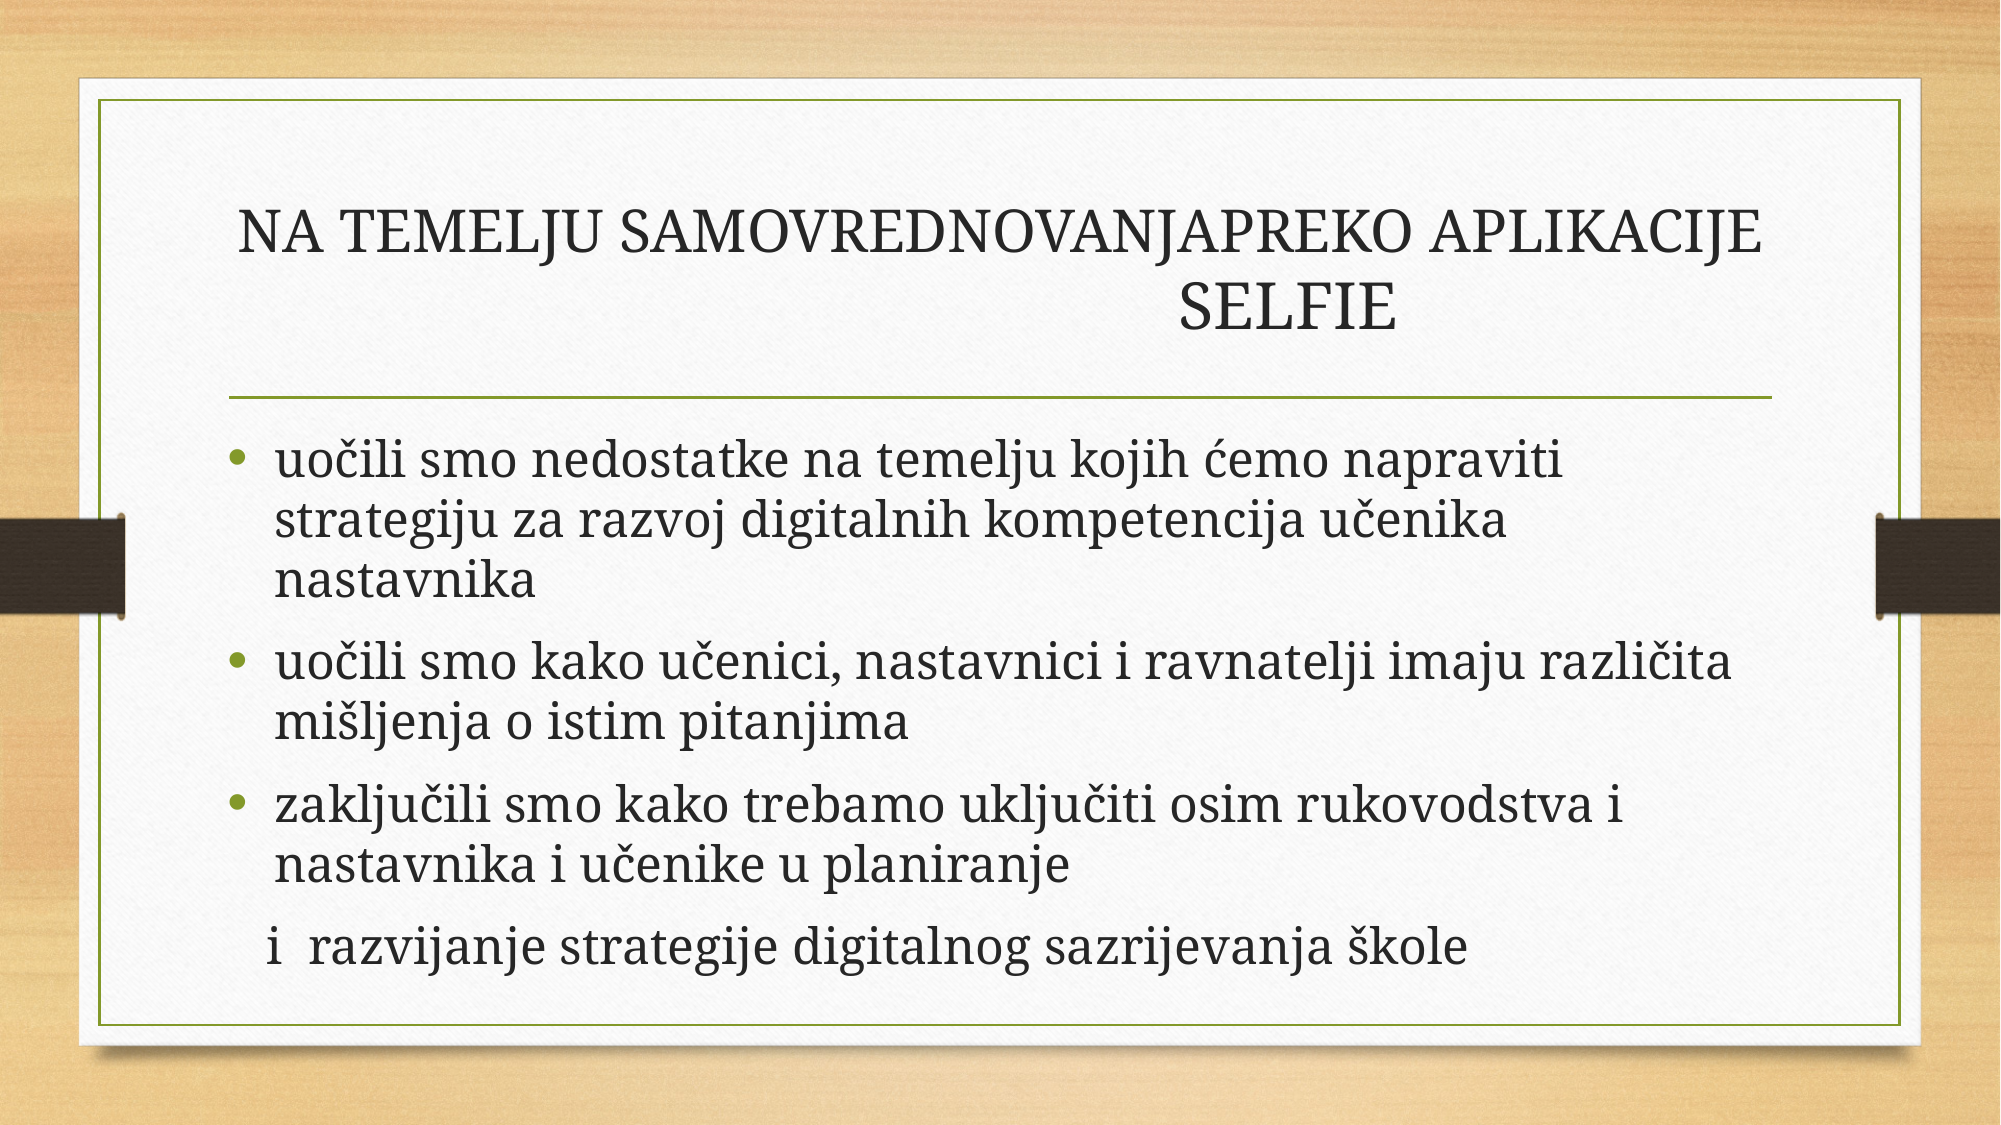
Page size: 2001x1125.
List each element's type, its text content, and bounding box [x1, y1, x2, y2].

picture [0, 0, 2001, 1125]
list uočili smo nedostatke na temelju kojih ćemo napraviti strategiju za razvoj digitalnih kompetencija učenika nastavnika uočili smo kako učenici, nastavnici i ravnatelji imaju različita mišljenja o istim pitanjima zaključili smo kako trebamo uključiti osim rukovodstva i nastavnika i učenike u planiranje i razvijanje strategije digitalnog sazrijevanja škole [212, 419, 1788, 964]
title NA TEMELJU SAMOVREDNOVANJAPREKO APLIKACIJE SELFIE [212, 161, 1788, 375]
